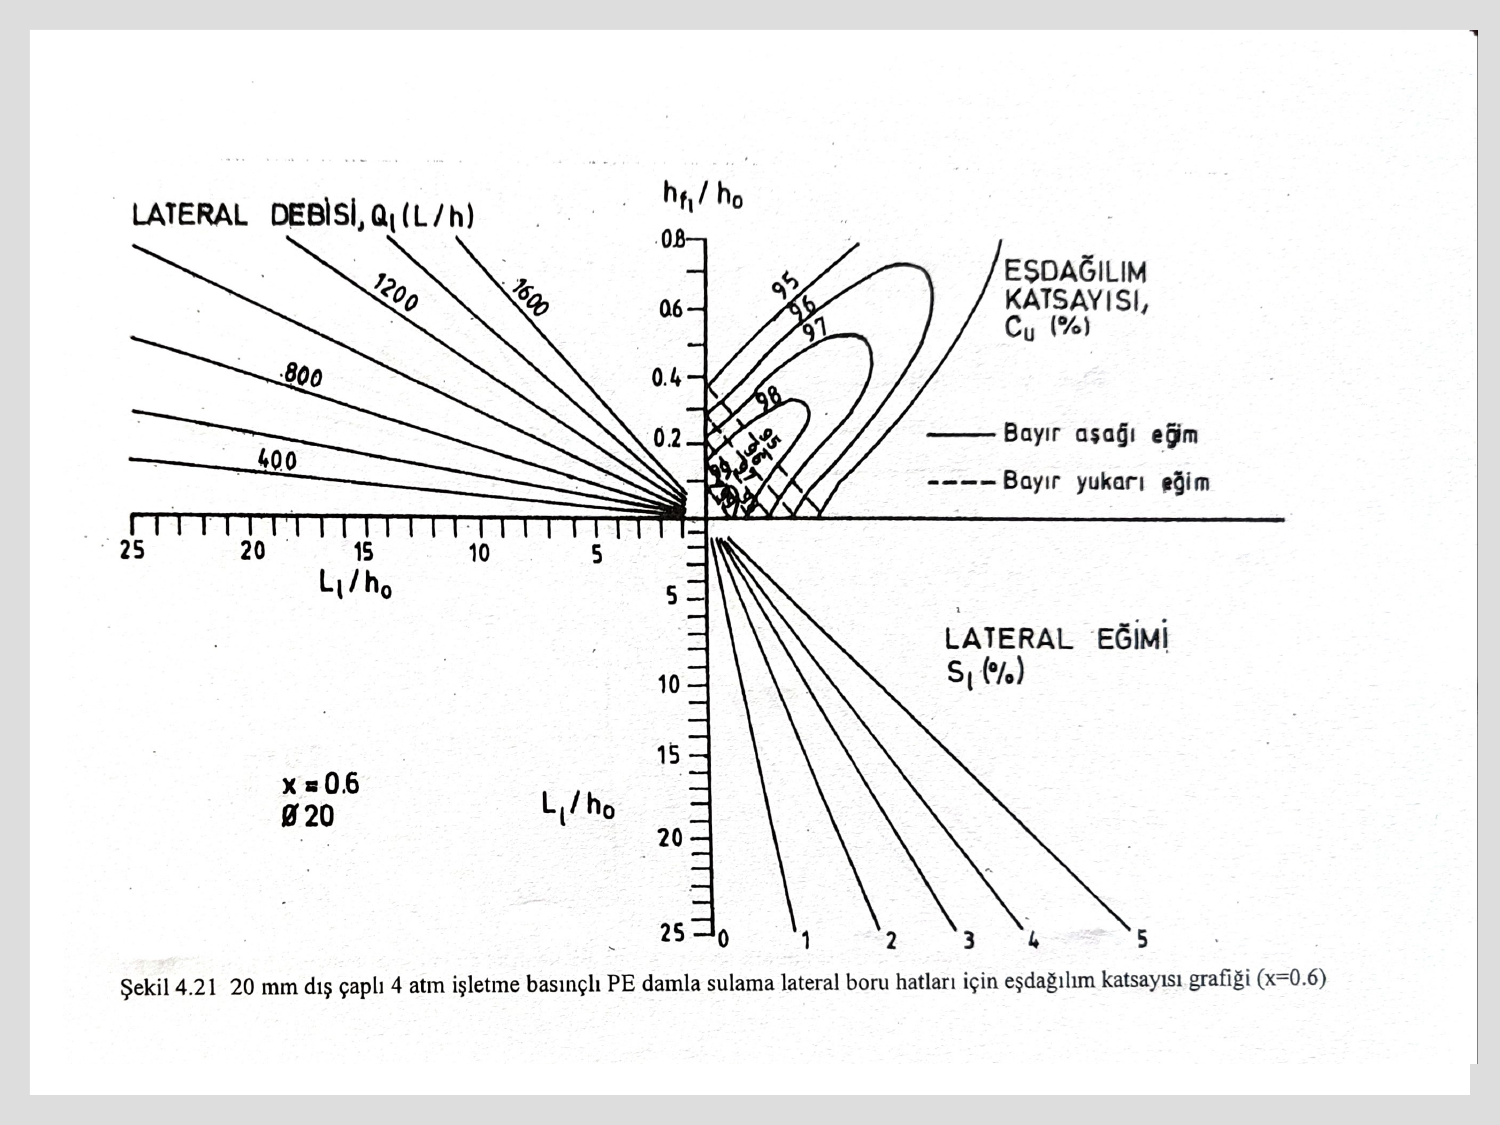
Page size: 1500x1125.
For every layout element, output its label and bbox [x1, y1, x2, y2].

list [63, 30, 1478, 1065]
